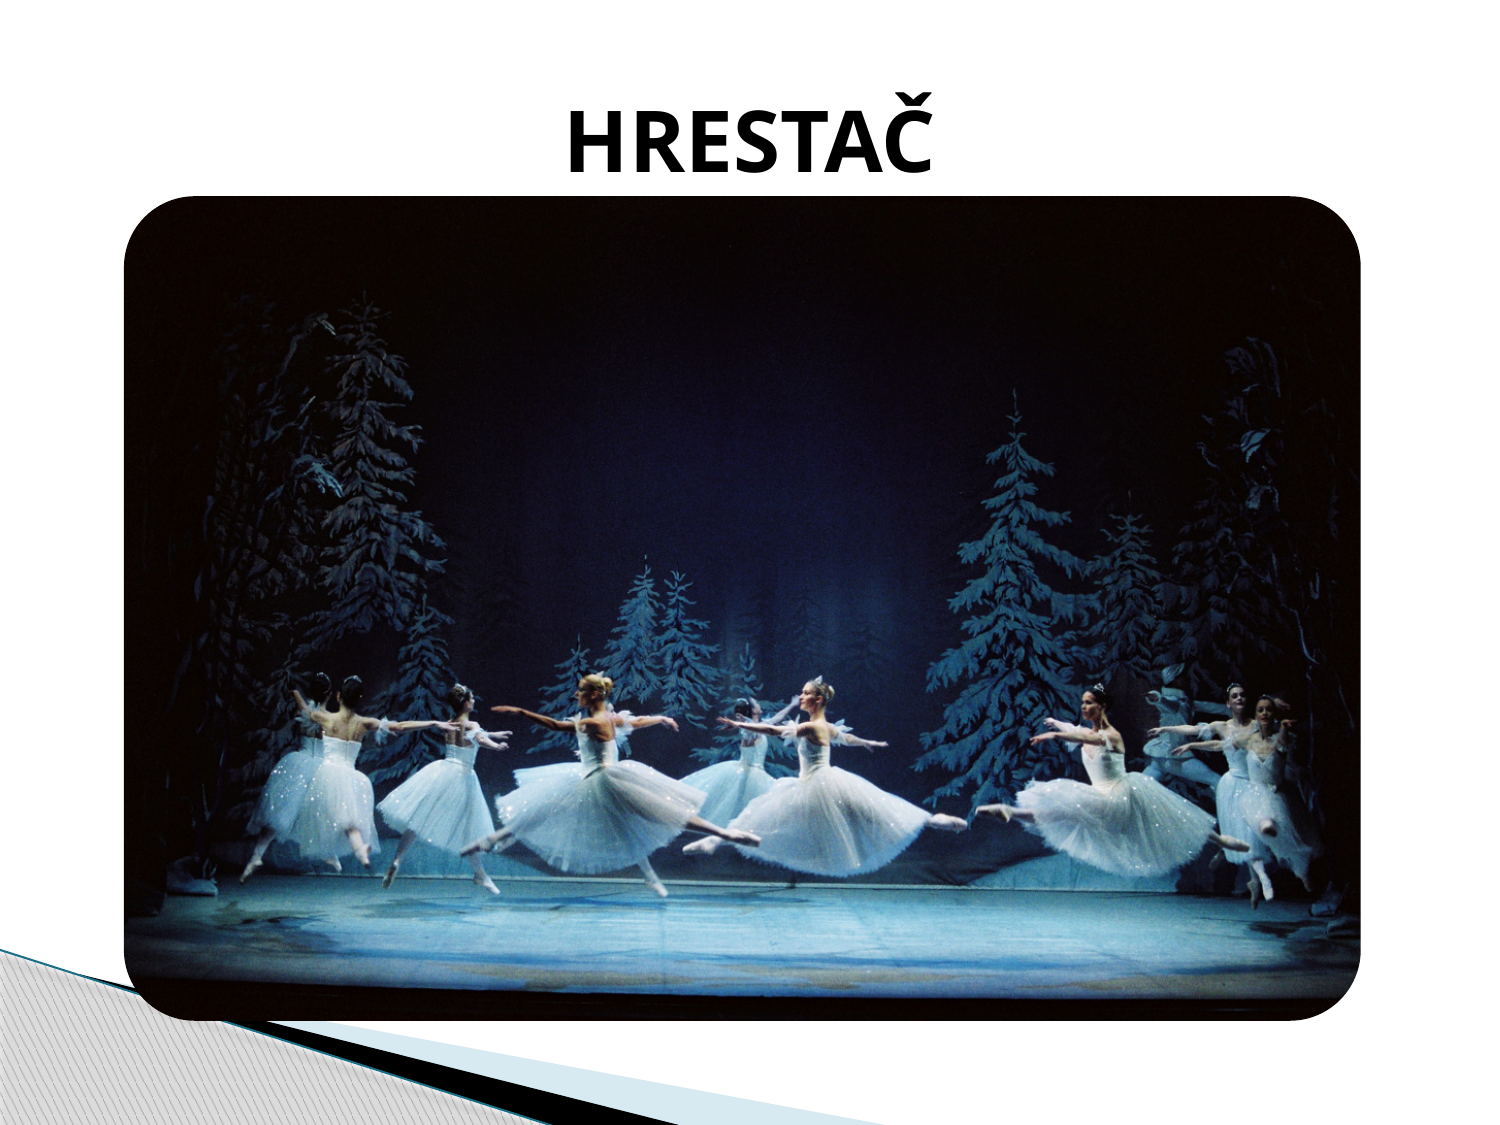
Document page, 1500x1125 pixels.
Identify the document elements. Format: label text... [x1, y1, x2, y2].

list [123, 195, 1361, 1021]
title HRESTAČ [75, 45, 1425, 233]
